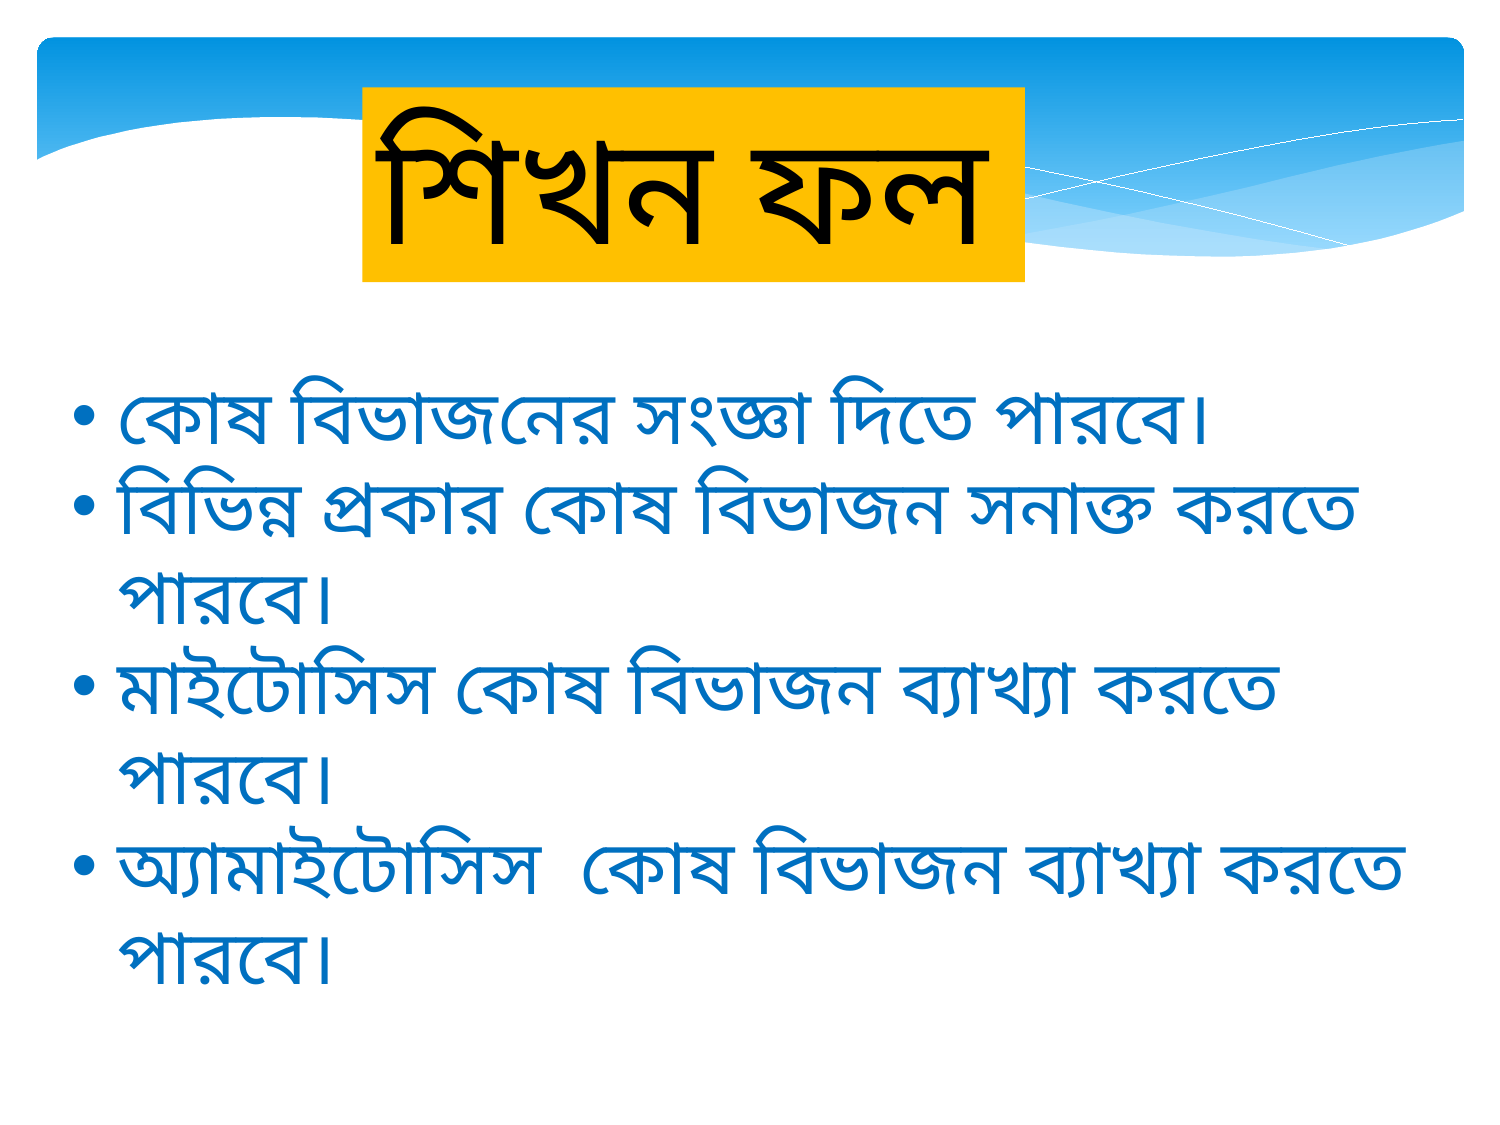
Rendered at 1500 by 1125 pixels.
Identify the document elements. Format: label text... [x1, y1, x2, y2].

text_box কোষ বিভাজনের সংজ্ঞা দিতে পারবে। বিভিন্ন প্রকার কোষ বিভাজন সনাক্ত করতে পারবে। মাইটোসিস কোষ বিভাজন ব্যাখ্যা করতে পারবে। অ্যামাইটোসিস কোষ বিভাজন ব্যাখ্যা করতে পারবে। [56, 362, 1482, 1008]
text_box শিখন ফল [362, 87, 1025, 283]
